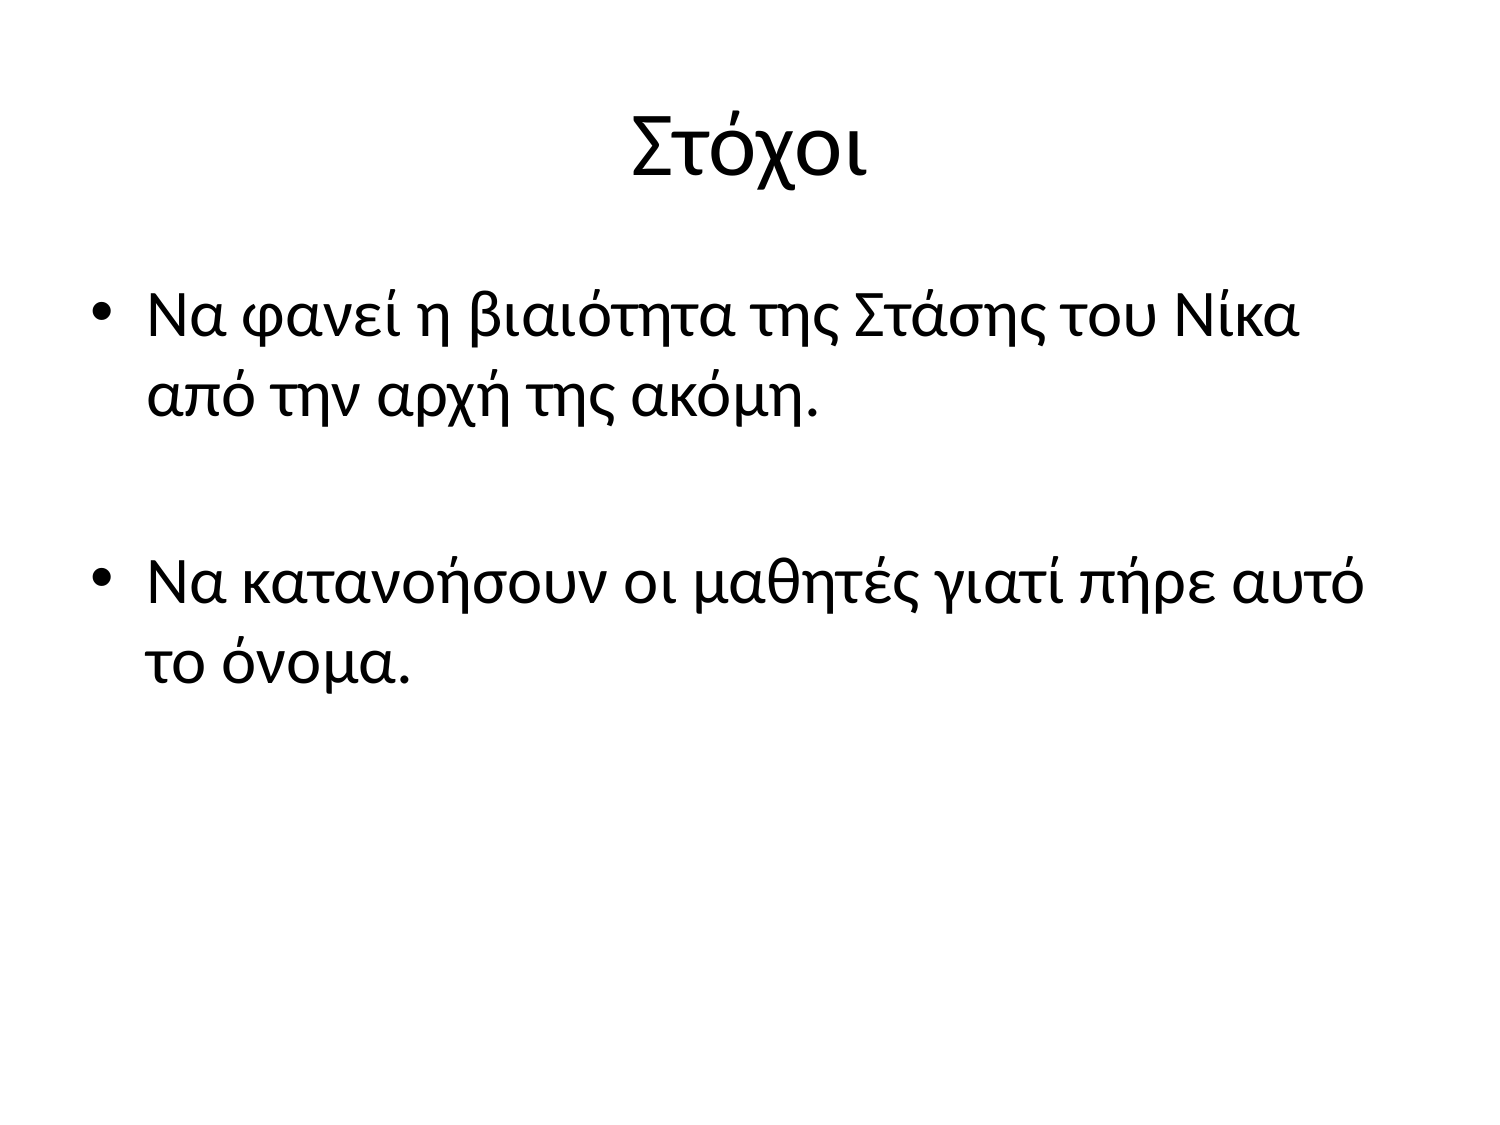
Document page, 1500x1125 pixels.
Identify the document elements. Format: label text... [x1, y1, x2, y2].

list Να φανεί η βιαιότητα της Στάσης του Νίκα από την αρχή της ακόμη. Να κατανοήσουν οι μαθητές γιατί πήρε αυτό το όνομα. [75, 262, 1425, 1005]
title Στόχοι [75, 45, 1425, 233]
